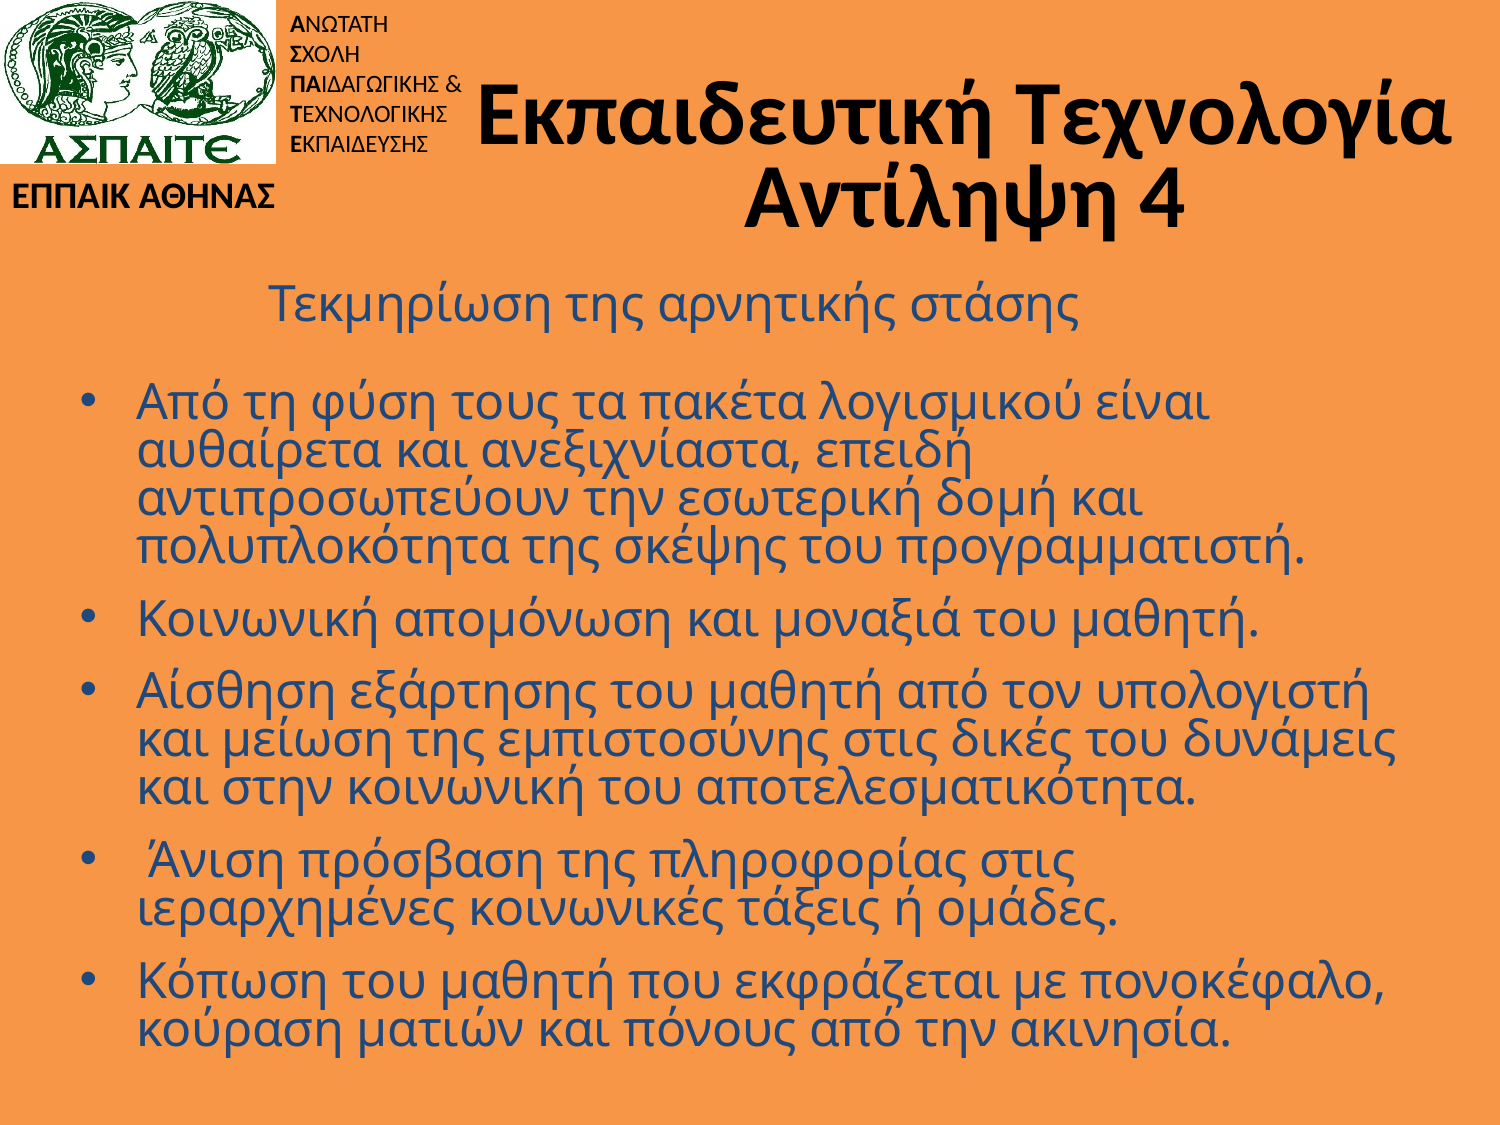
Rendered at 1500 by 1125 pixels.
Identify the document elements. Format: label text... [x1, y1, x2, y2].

text_box Τεκμηρίωση της αρνητικής στάσης [253, 264, 1199, 340]
title Εκπαιδευτική Τεχνολογία Αντίληψη 4 [431, 74, 1500, 252]
text_box Από τη φύση τους τα πακέτα λογισμικού είναι αυθαίρετα και ανεξιχνίαστα, επειδή αντιπροσωπεύουν την εσωτερική δομή και πολυπλοκότητα της σκέψης του προγραμματιστή. Κοινωνική απομόνωση και μοναξιά του μαθητή. Αίσθηση εξάρτησης του μαθητή από τον υπολογιστή και μείωση της εμπιστοσύνης στις δικές του δυνάμεις και στην κοινωνική του αποτελεσματικότητα. Άνιση πρόσβαση της πληροφορίας στις ιεραρχημένες κοινωνικές τάξεις ή ομάδες. Κόπωση του μαθητή που εκφράζεται με πονοκέφαλο, κούραση ματιών και πόνους από την ακινησία. [64, 373, 1412, 1064]
text_box ΑΝΩΤΑΤΗ ΣΧΟΛΗ ΠΑΙΔΑΓΩΓΙΚΗΣ & ΤΕΧΝΟΛΟΓΙΚΗΣ ΕΚΠΑΙΔΕΥΣΗΣ [276, 0, 491, 165]
text_box ΕΠΠΑΙΚ ΑΘΗΝΑΣ [0, 163, 291, 223]
picture [0, 0, 276, 164]
